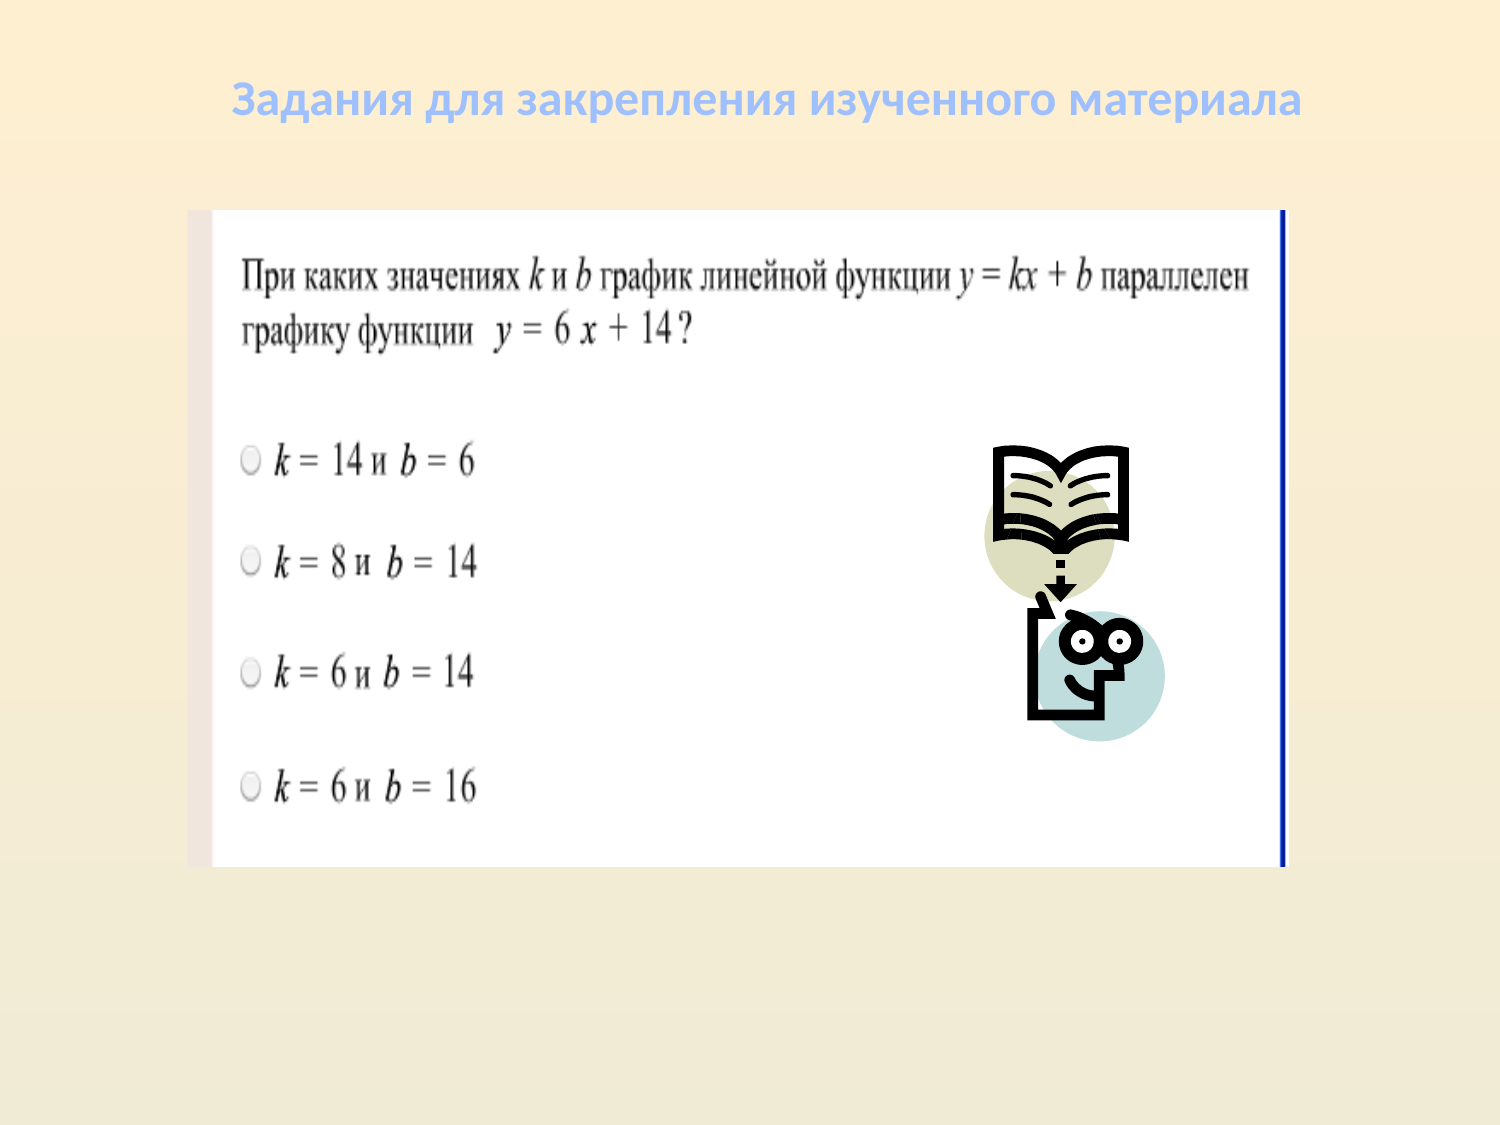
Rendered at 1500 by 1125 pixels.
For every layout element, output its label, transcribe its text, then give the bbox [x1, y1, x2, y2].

text_box Задания для закрепления изученного материала [210, 58, 1325, 134]
picture [187, 210, 1290, 867]
